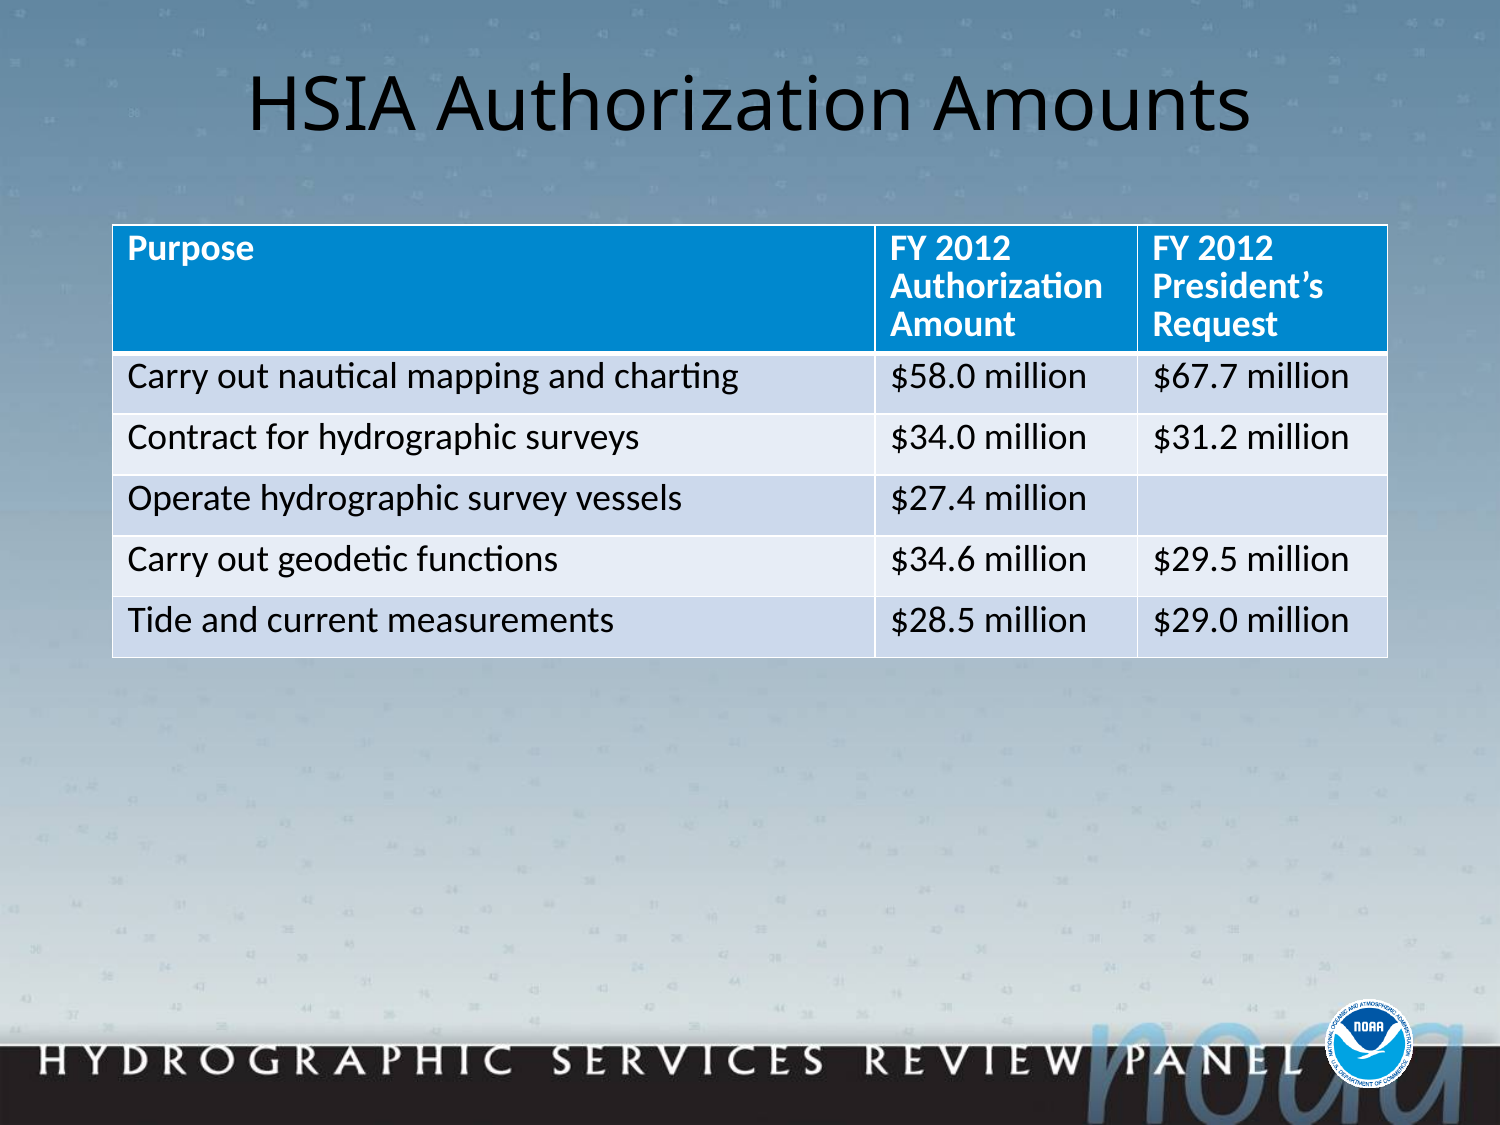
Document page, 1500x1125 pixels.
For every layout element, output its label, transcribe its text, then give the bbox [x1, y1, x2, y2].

title HSIA Authorization Amounts [112, 12, 1388, 201]
table_cell $67.7 million [1138, 356, 1387, 413]
table_header FY 2012 President’s Request [1138, 226, 1387, 351]
table_cell $28.5 million [876, 597, 1137, 657]
table_cell Carry out geodetic functions [113, 537, 874, 596]
table_cell [1138, 476, 1387, 535]
table_cell Carry out nautical mapping and charting [113, 356, 874, 413]
table_cell $34.0 million [876, 415, 1137, 474]
picture [0, 0, 1500, 1125]
table_cell $27.4 million [876, 476, 1137, 535]
table_cell Tide and current measurements [113, 597, 874, 657]
table_header FY 2012 Authorization Amount [876, 226, 1137, 351]
table_cell Contract for hydrographic surveys [113, 415, 874, 474]
table_cell $29.5 million [1138, 537, 1387, 596]
table_cell Operate hydrographic survey vessels [113, 476, 874, 535]
table_header Purpose [113, 226, 874, 351]
table_cell $29.0 million [1138, 597, 1387, 657]
table_cell $58.0 million [876, 356, 1137, 413]
table_cell $34.6 million [876, 537, 1137, 596]
table_cell $31.2 million [1138, 415, 1387, 474]
